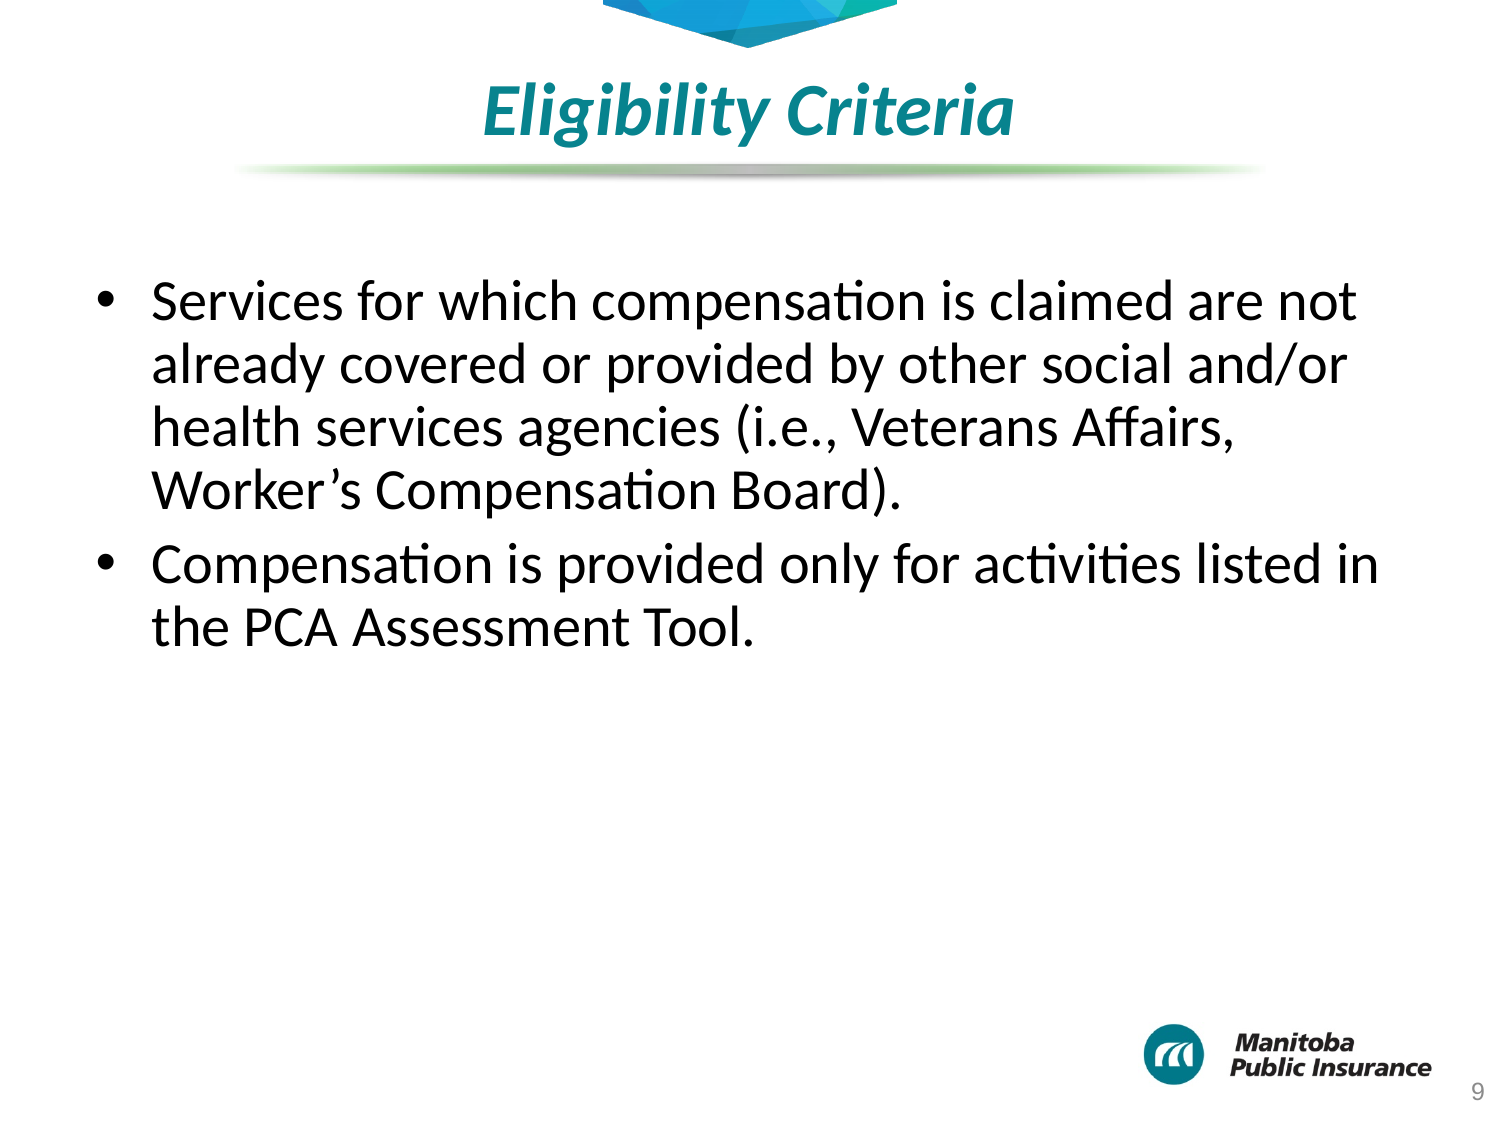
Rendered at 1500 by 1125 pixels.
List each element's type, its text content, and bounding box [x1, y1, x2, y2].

slide_number 9 [1149, 1051, 1500, 1125]
picture [1138, 1022, 1437, 1087]
title Eligibility Criteria [75, 53, 1425, 175]
picture [603, 0, 897, 48]
list Services for which compensation is claimed are not already covered or provided by other social and/or health services agencies (i.e., Veterans Affairs, Worker’s Compensation Board). Compensation is provided only for activities listed in the PCA Assessment Tool. [80, 262, 1431, 1005]
